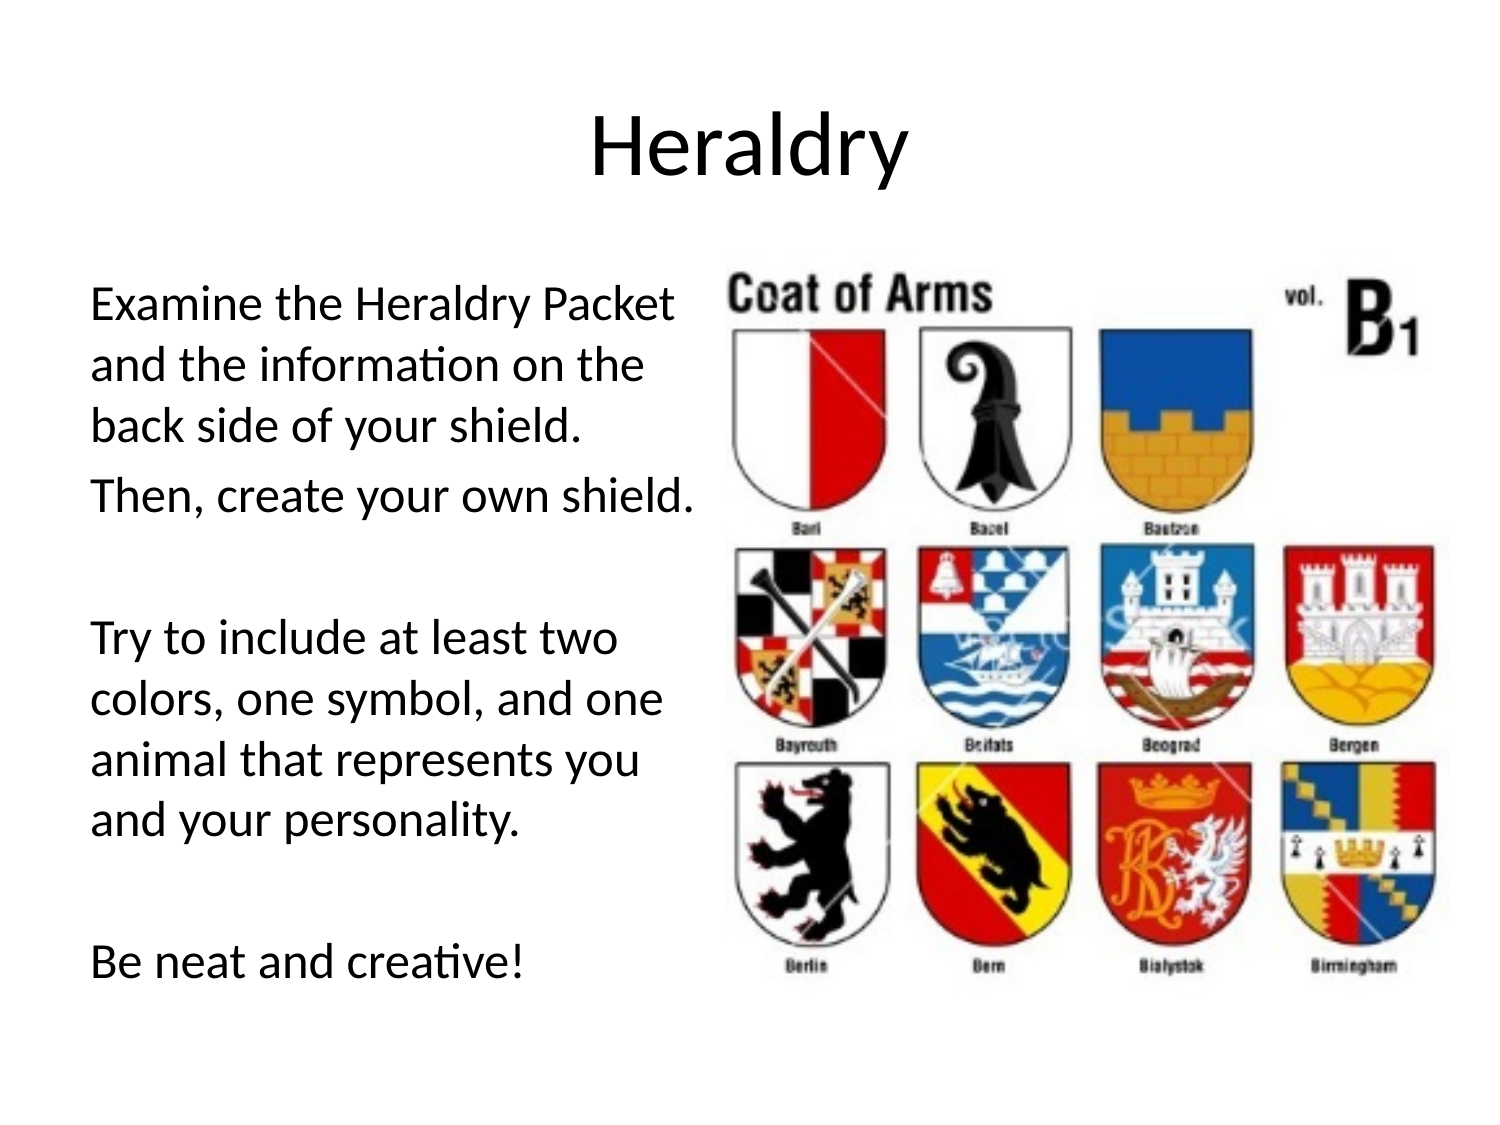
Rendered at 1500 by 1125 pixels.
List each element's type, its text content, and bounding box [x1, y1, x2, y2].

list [724, 249, 1450, 1013]
title Heraldry [75, 45, 1425, 233]
list Examine the Heraldry Packet and the information on the back side of your shield. Then, create your own shield. Try to include at least two colors, one symbol, and one animal that represents you and your personality. Be neat and creative! [75, 262, 719, 1005]
